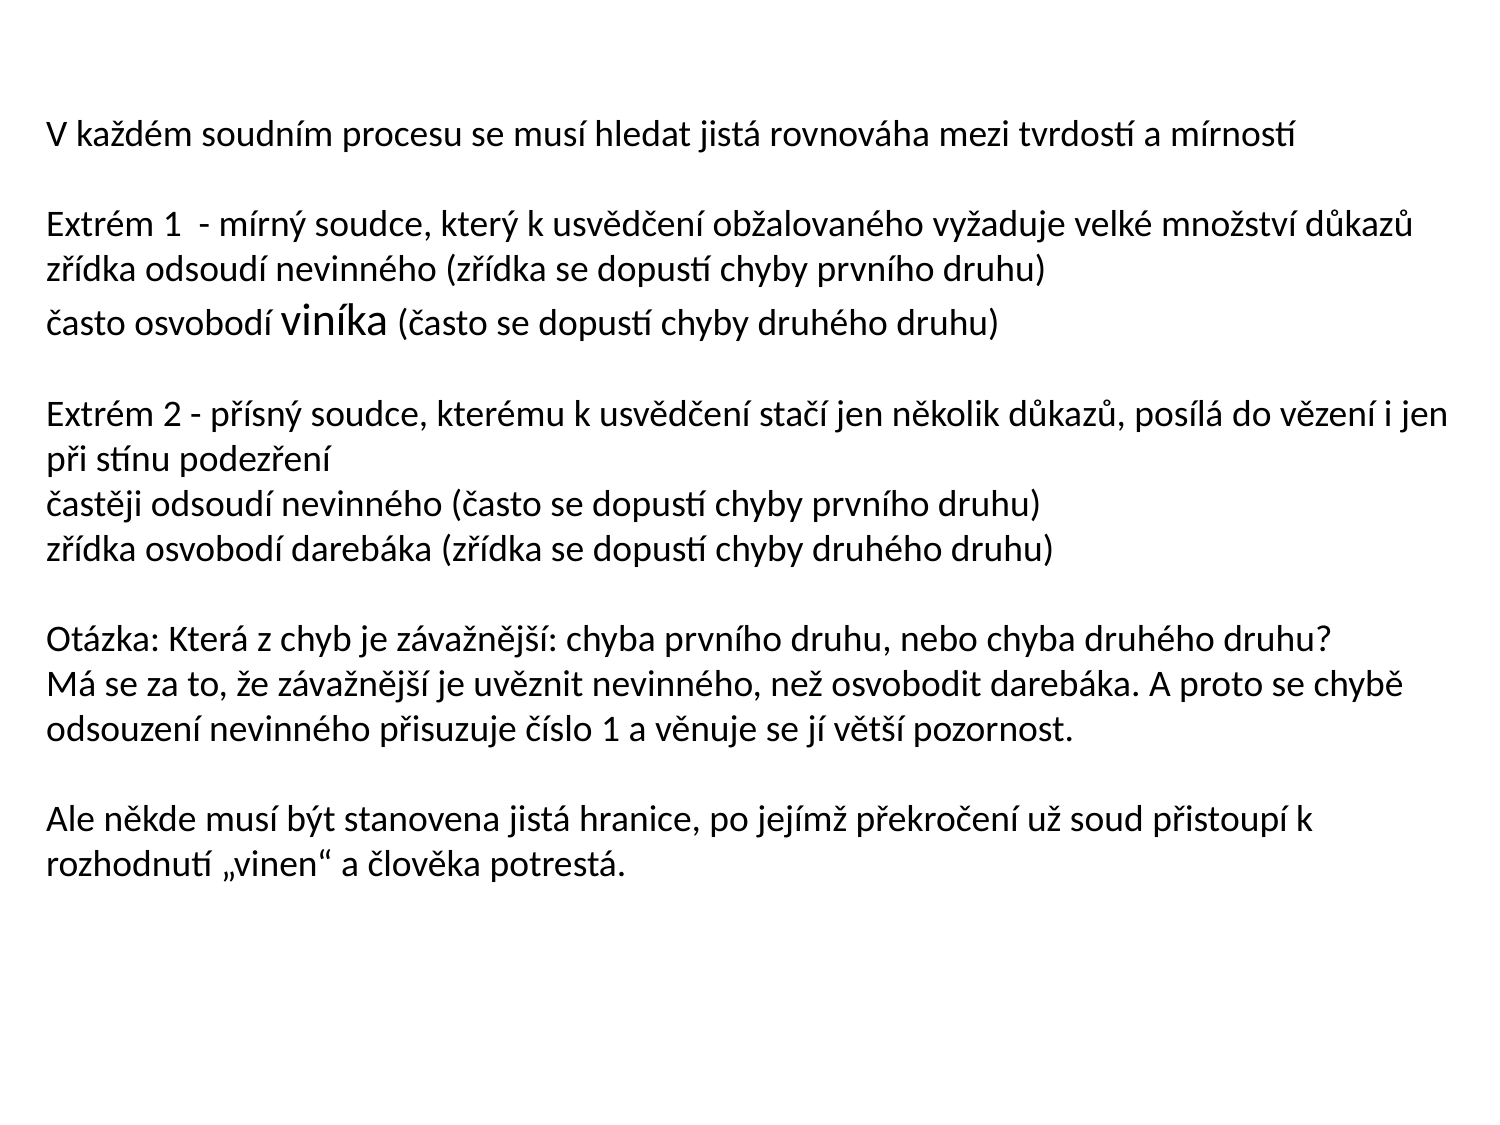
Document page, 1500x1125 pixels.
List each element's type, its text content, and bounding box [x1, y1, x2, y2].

text_box V každém soudním procesu se musí hledat jistá rovnováha mezi tvrdostí a mírností Extrém 1 - mírný soudce, který k usvědčení obžalovaného vyžaduje velké množství důkazů zřídka odsoudí nevinného (zřídka se dopustí chyby prvního druhu) často osvobodí viníka (často se dopustí chyby druhého druhu) Extrém 2 - přísný soudce, kterému k usvědčení stačí jen několik důkazů, posílá do vězení i jen při stínu podezření častěji odsoudí nevinného (často se dopustí chyby prvního druhu) zřídka osvobodí darebáka (zřídka se dopustí chyby druhého druhu) Otázka: Která z chyb je závažnější: chyba prvního druhu, nebo chyba druhého druhu? Má se za to, že závažnější je uvěznit nevinného, než osvobodit darebáka. A proto se chybě odsouzení nevinného přisuzuje číslo 1 a věnuje se jí větší pozornost. Ale někde musí být stanovena jistá hranice, po jejímž překročení už soud přistoupí k rozhodnutí „vinen“ a člověka potrestá. [31, 101, 1500, 892]
